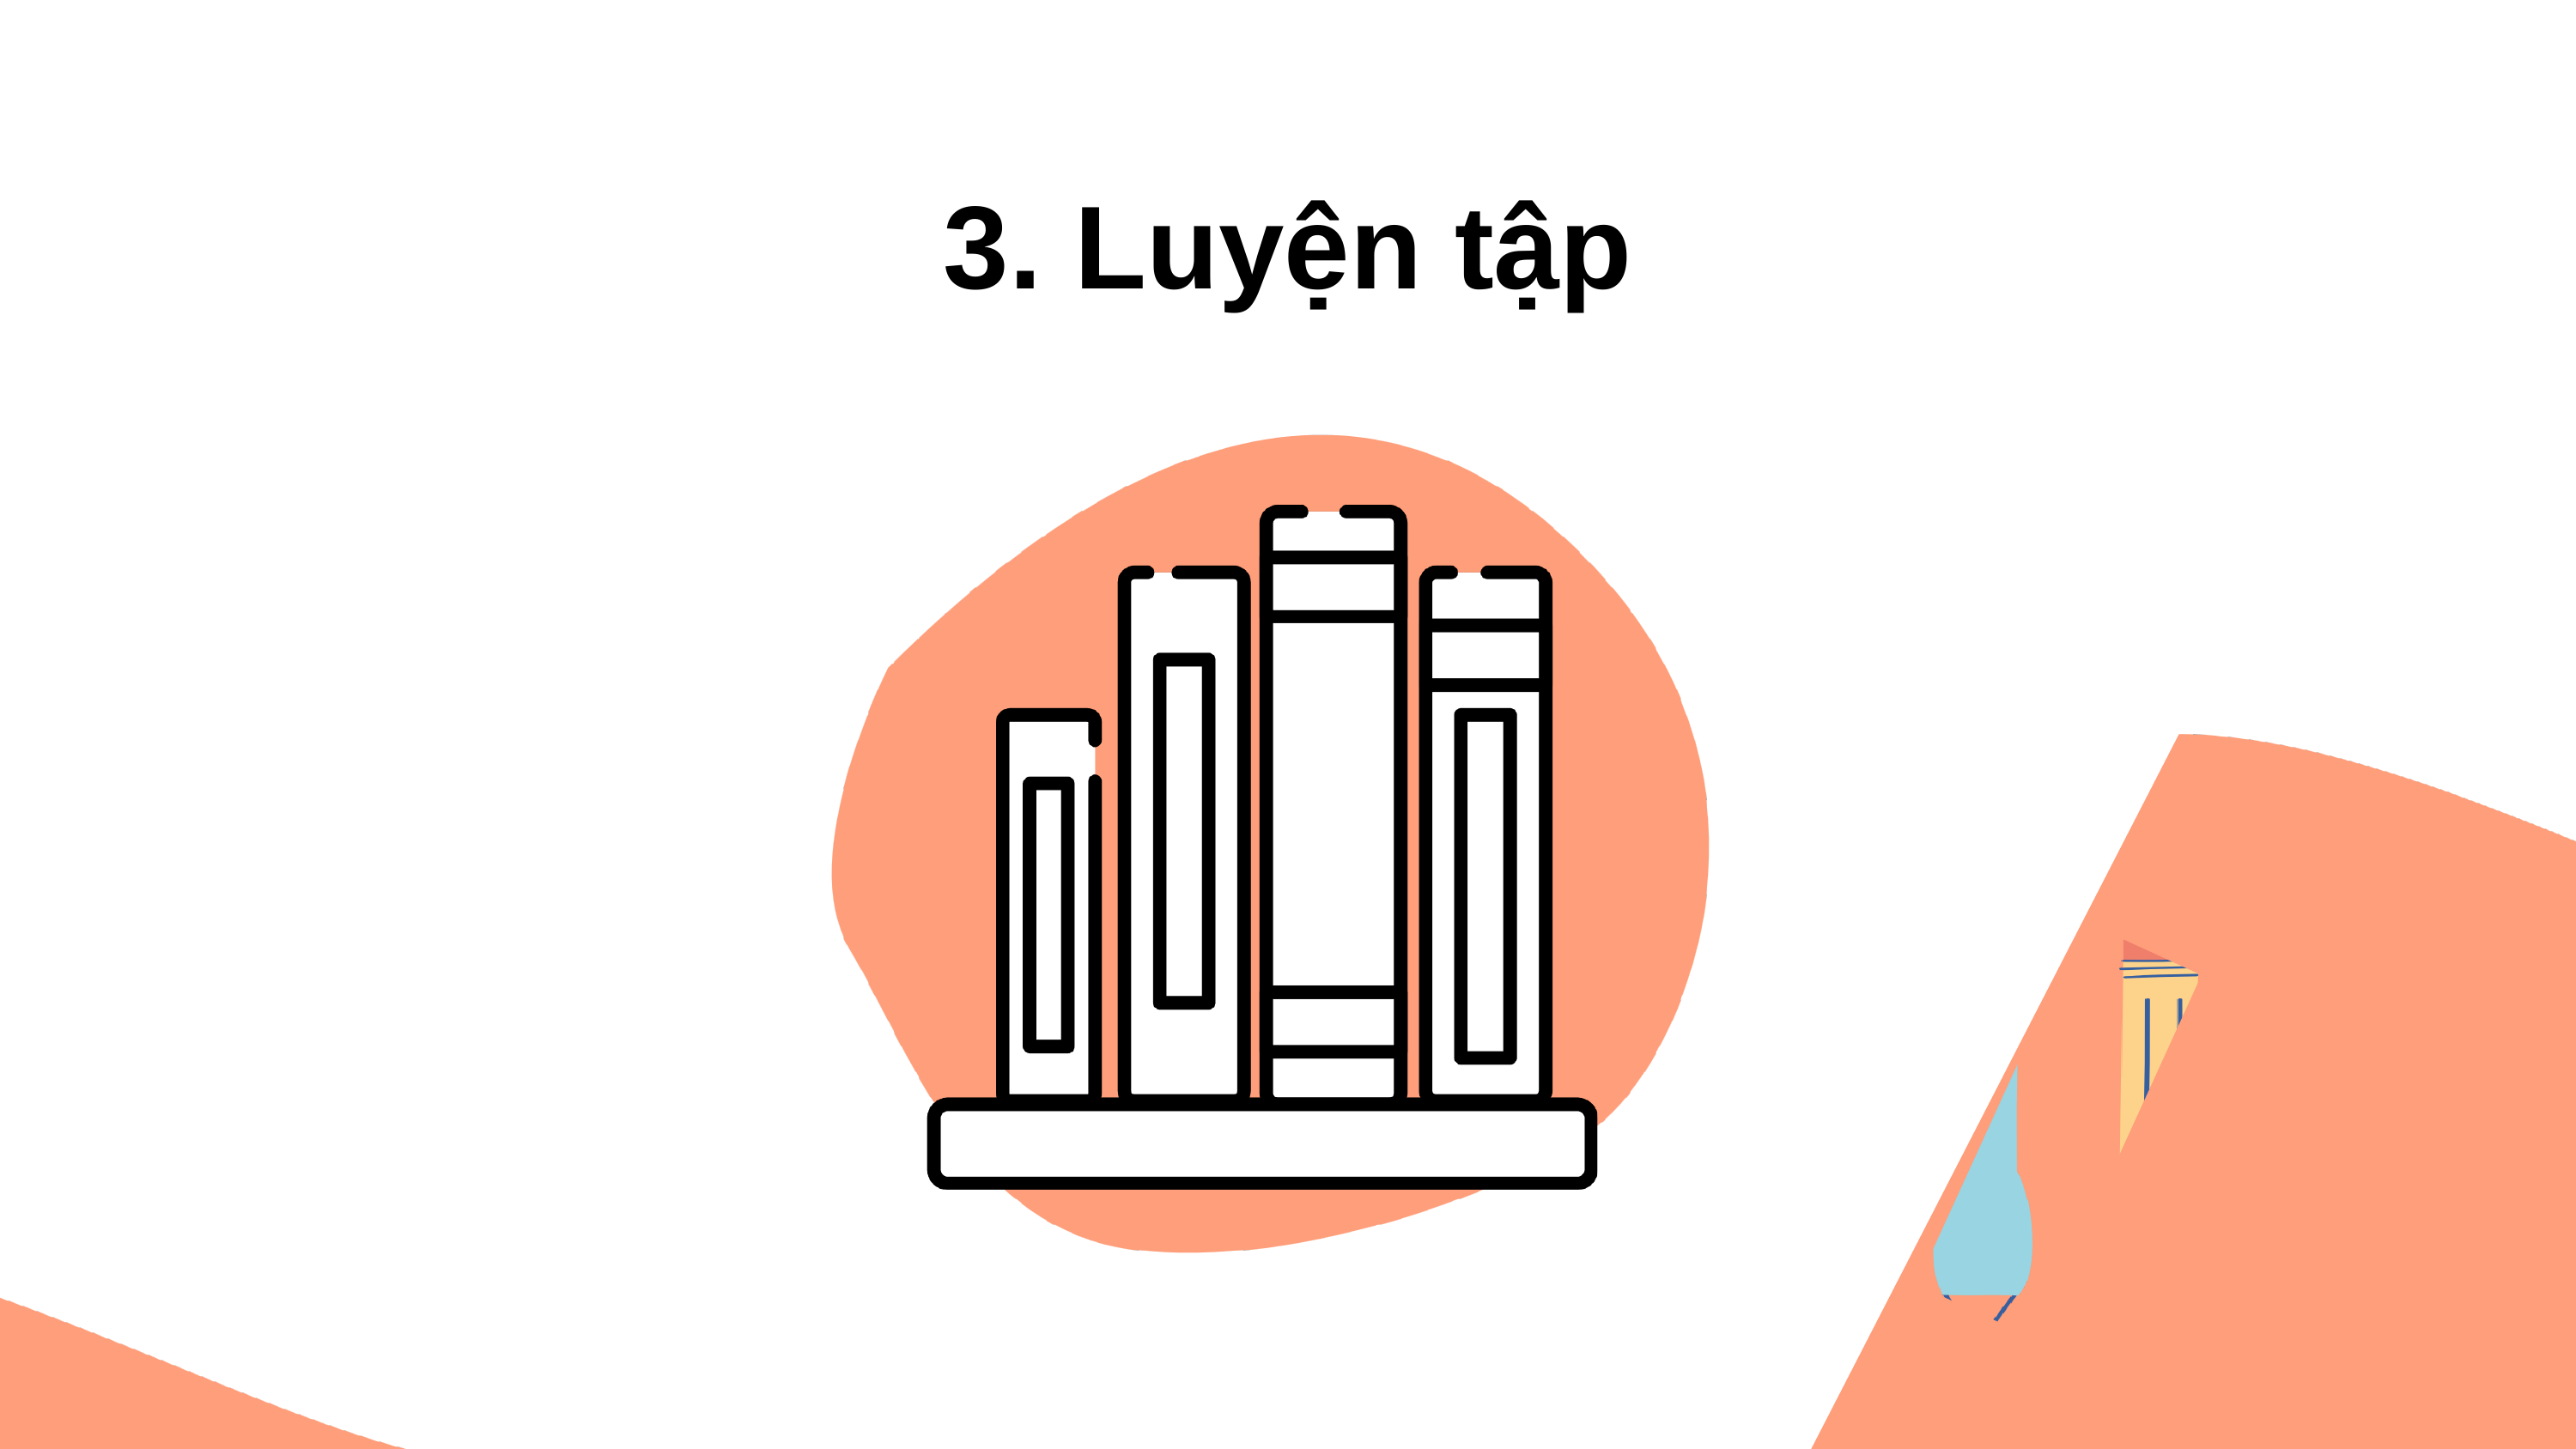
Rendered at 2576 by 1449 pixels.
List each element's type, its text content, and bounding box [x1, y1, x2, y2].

text_box 3. Luyện tập [848, 144, 1728, 319]
text_box [1811, 592, 2576, 1449]
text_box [793, 359, 1783, 1276]
text_box [0, 1185, 513, 1449]
text_box [1917, 920, 2202, 1339]
